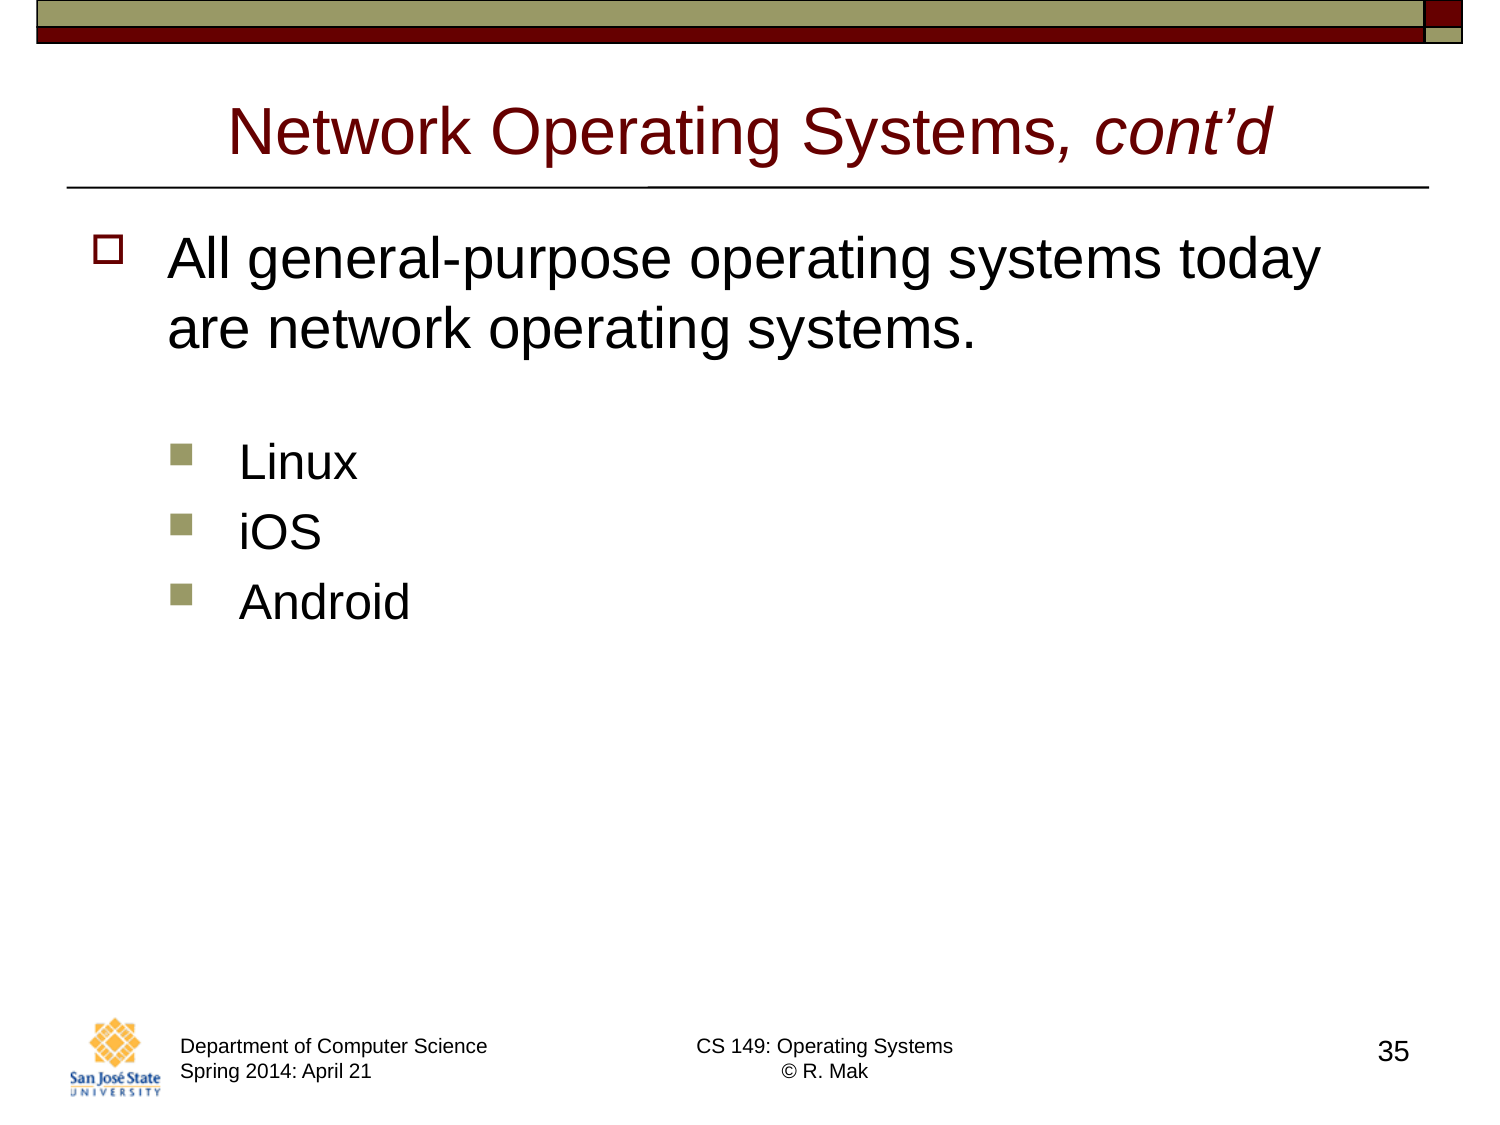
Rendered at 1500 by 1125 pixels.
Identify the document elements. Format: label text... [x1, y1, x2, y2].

footer CS 149: Operating Systems © R. Mak [554, 1025, 1096, 1100]
title Network Operating Systems, cont’d [75, 67, 1425, 175]
slide_number 35 [1112, 1025, 1425, 1100]
list All general-purpose operating systems today are network operating systems. Linux iOS Android [75, 212, 1425, 1006]
picture [60, 1012, 166, 1112]
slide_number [165, 1025, 510, 1100]
